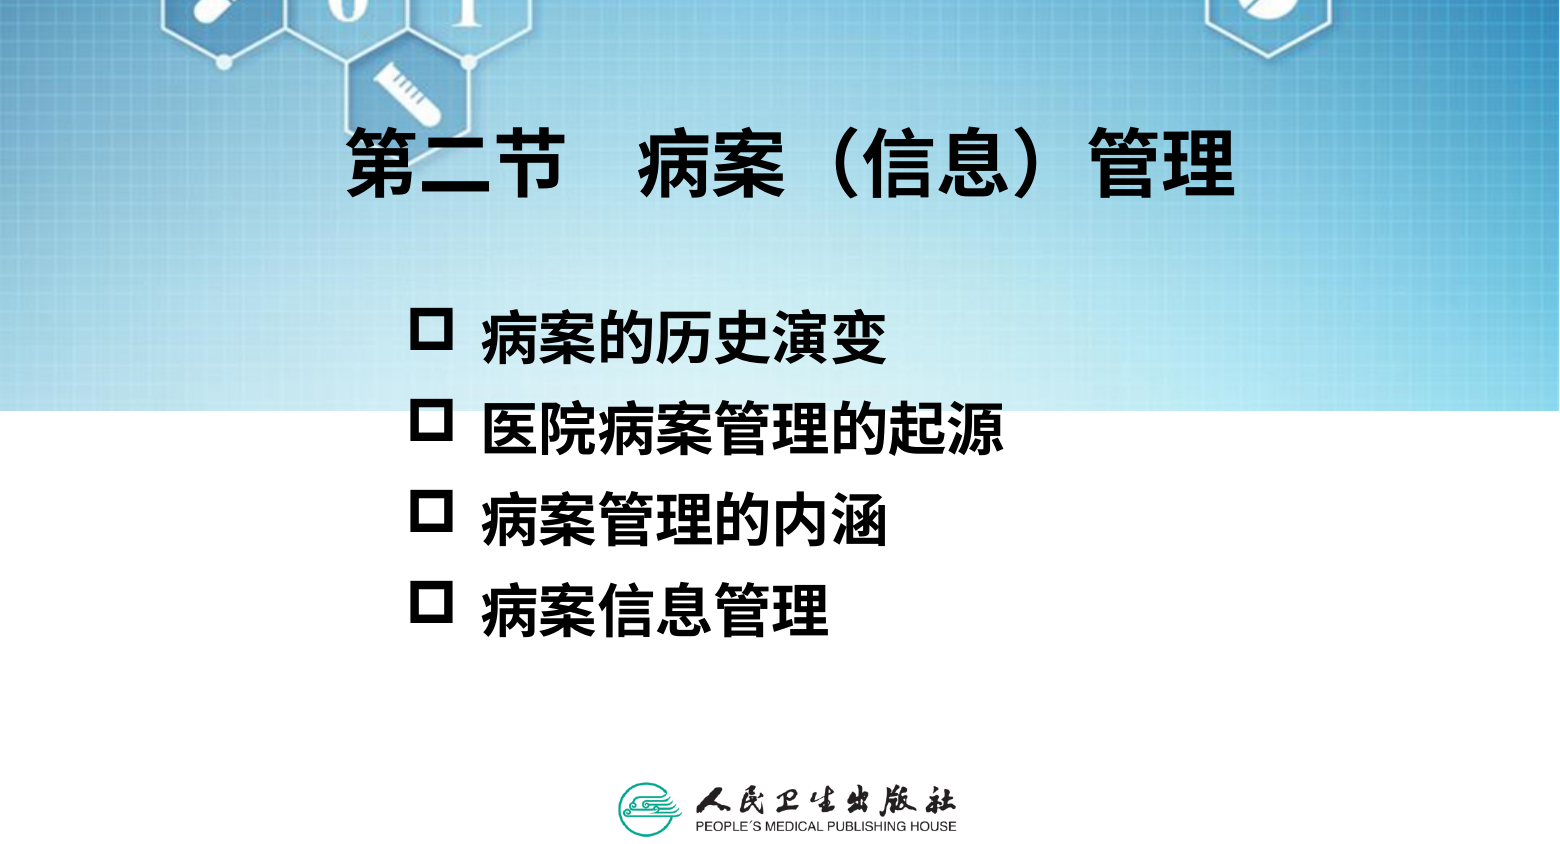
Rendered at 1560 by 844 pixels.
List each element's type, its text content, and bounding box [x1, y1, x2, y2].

text_box 病案的历史演变 医院病案管理的起源 病案管理的内涵 病案信息管理 [390, 273, 1020, 652]
picture [597, 772, 977, 844]
picture [0, 0, 1560, 411]
text_box 第二节 病案（信息）管理 [249, 109, 1349, 214]
